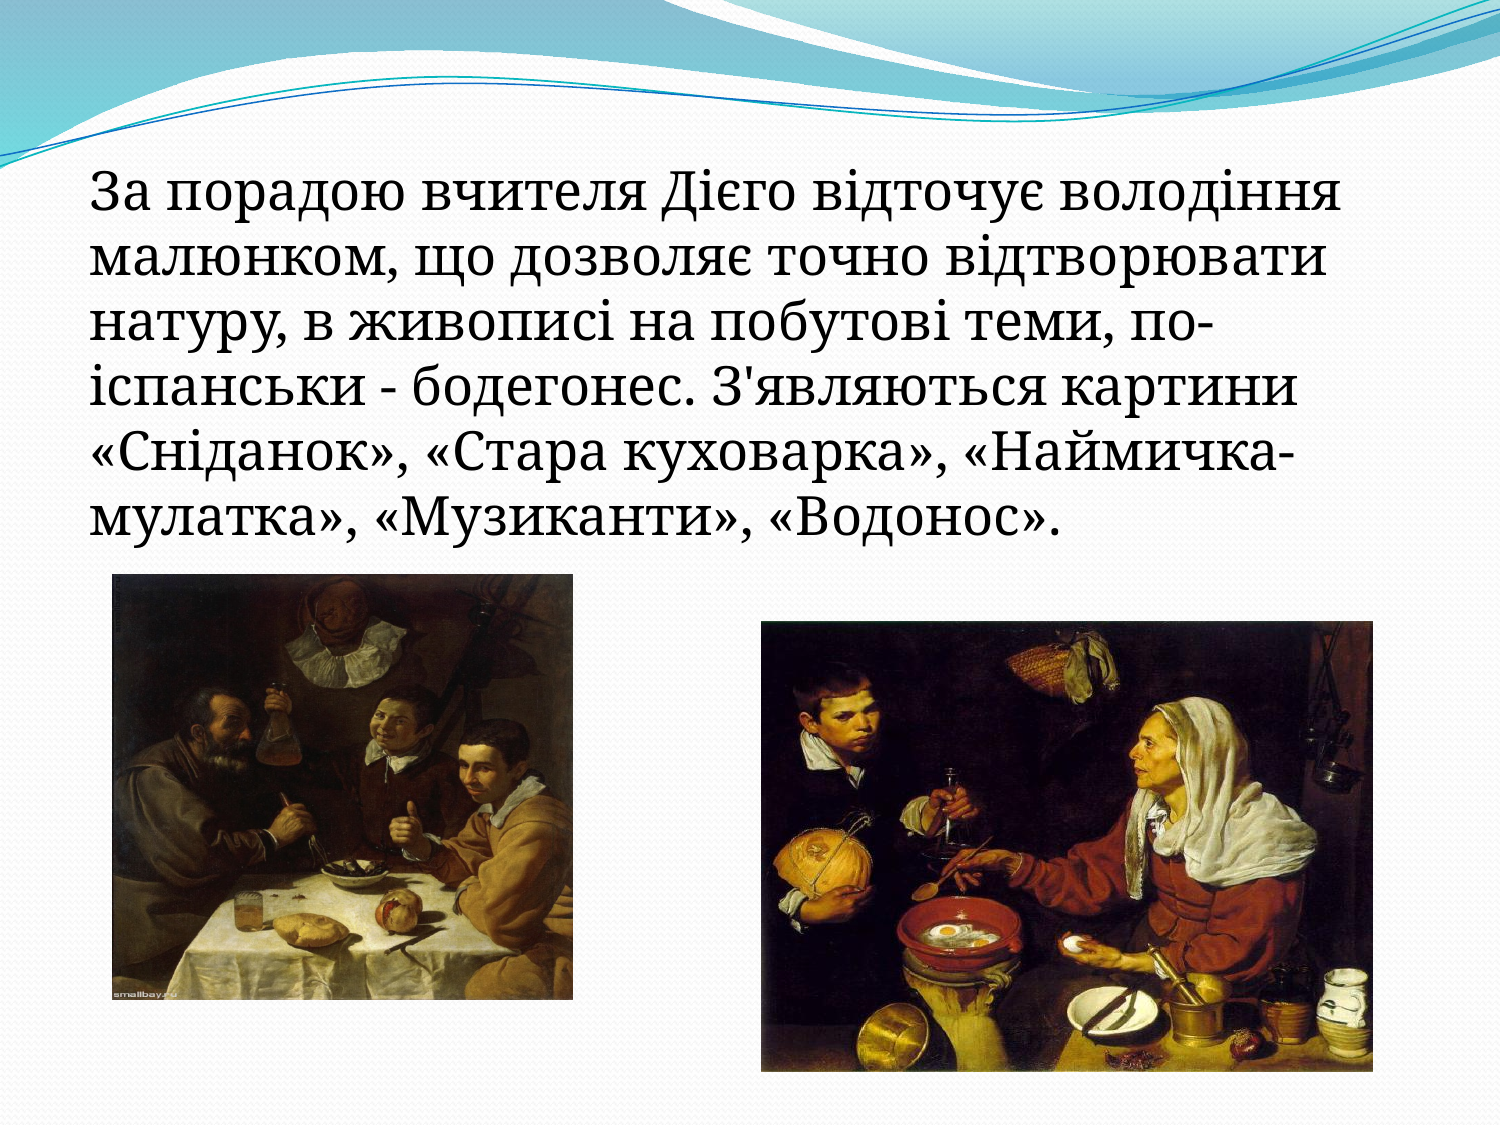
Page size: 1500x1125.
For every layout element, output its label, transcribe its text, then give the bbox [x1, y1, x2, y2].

list За порадою вчителя Дієго відточує володіння малюнком, що дозволяє точно відтворювати натуру, в живописі на побутові теми, по-іспанськи - бодегонес. З'являються картини «Сніданок», «Стара куховарка», «Наймичка-мулатка», «Музиканти», «Водонос». [75, 149, 1425, 1038]
picture [111, 574, 574, 1000]
picture [761, 621, 1373, 1073]
